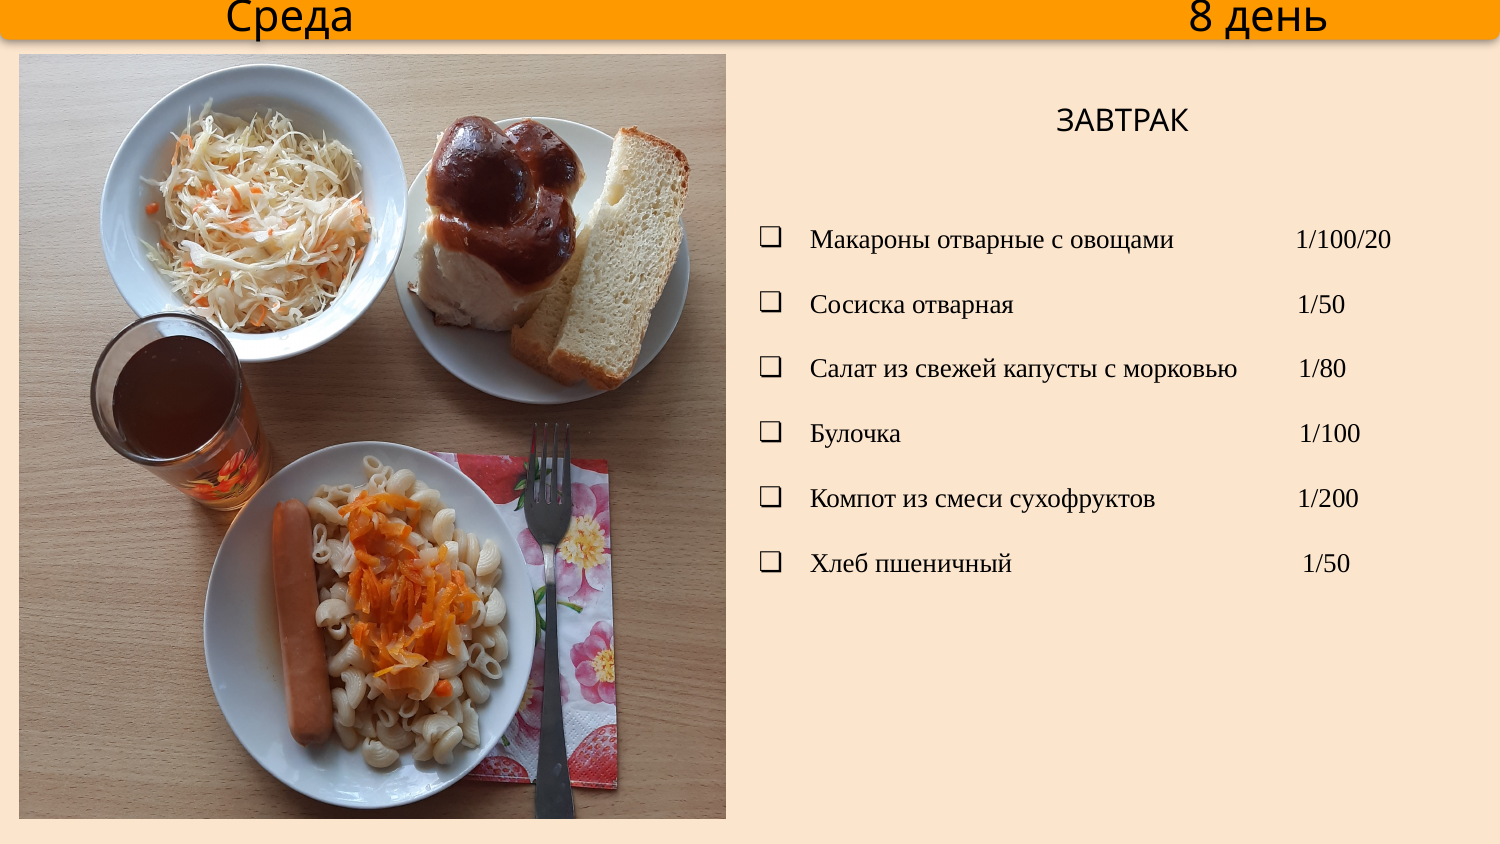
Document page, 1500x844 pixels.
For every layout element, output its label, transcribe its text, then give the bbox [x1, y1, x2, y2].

text_box Макароны отварные с овощами 1/100/20 Сосиска отварная 1/50 Салат из свежей капусты с морковью 1/80 Булочка 1/100 Компот из смеси сухофруктов 1/200 Хлеб пшеничный 1/50 [730, 173, 1471, 448]
text_box ЗАВТРАК [1005, 85, 1241, 137]
picture [19, 53, 726, 819]
text_box Среда 8 день [0, 0, 1500, 40]
